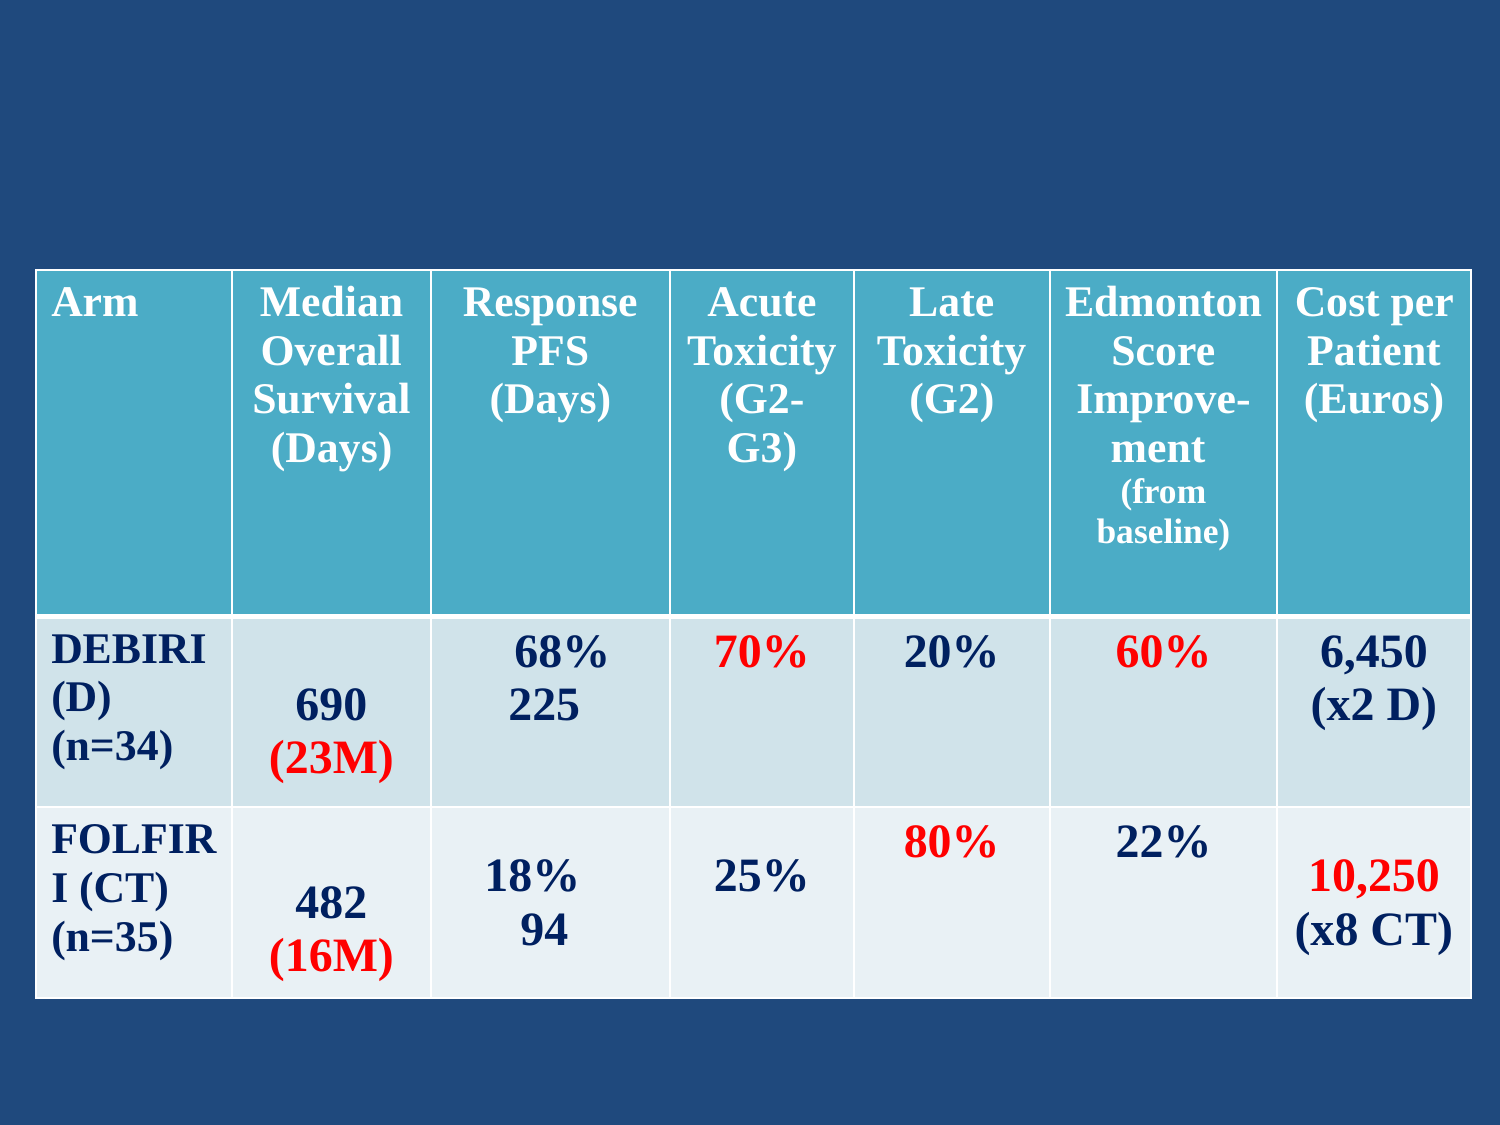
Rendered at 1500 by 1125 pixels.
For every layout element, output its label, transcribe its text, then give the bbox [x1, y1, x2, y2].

table_header Median Overall Survival (Days) [233, 271, 430, 614]
table_header Late Toxicity (G2) [855, 271, 1049, 614]
table_cell FOLFIRI (CT) (n=35) [37, 808, 231, 997]
table_cell DEBIRI (D) (n=34) [37, 619, 231, 806]
table_cell 80% [855, 808, 1049, 997]
table_cell 482 (16M) [233, 808, 430, 997]
table_header Arm [37, 271, 231, 614]
table_cell 70% [671, 619, 853, 806]
table_header Acute Toxicity (G2-G3) [671, 271, 853, 614]
table_header Response PFS (Days) [432, 271, 669, 614]
table_cell 20% [855, 619, 1049, 806]
table_header Cost per Patient (Euros) [1278, 271, 1470, 614]
table_cell 6,450 (x2 D) [1278, 619, 1470, 806]
table_cell 68% 225 [432, 619, 669, 806]
table_cell 60% [1051, 619, 1276, 806]
table_header Edmonton Score Improve-ment (from baseline) [1051, 271, 1276, 614]
table_cell 18% 94 [432, 808, 669, 997]
table_cell 690 (23M) [233, 619, 430, 806]
table_cell 25% [671, 808, 853, 997]
table_cell 22% [1051, 808, 1276, 997]
table_cell 10,250 (x8 CT) [1278, 808, 1470, 997]
